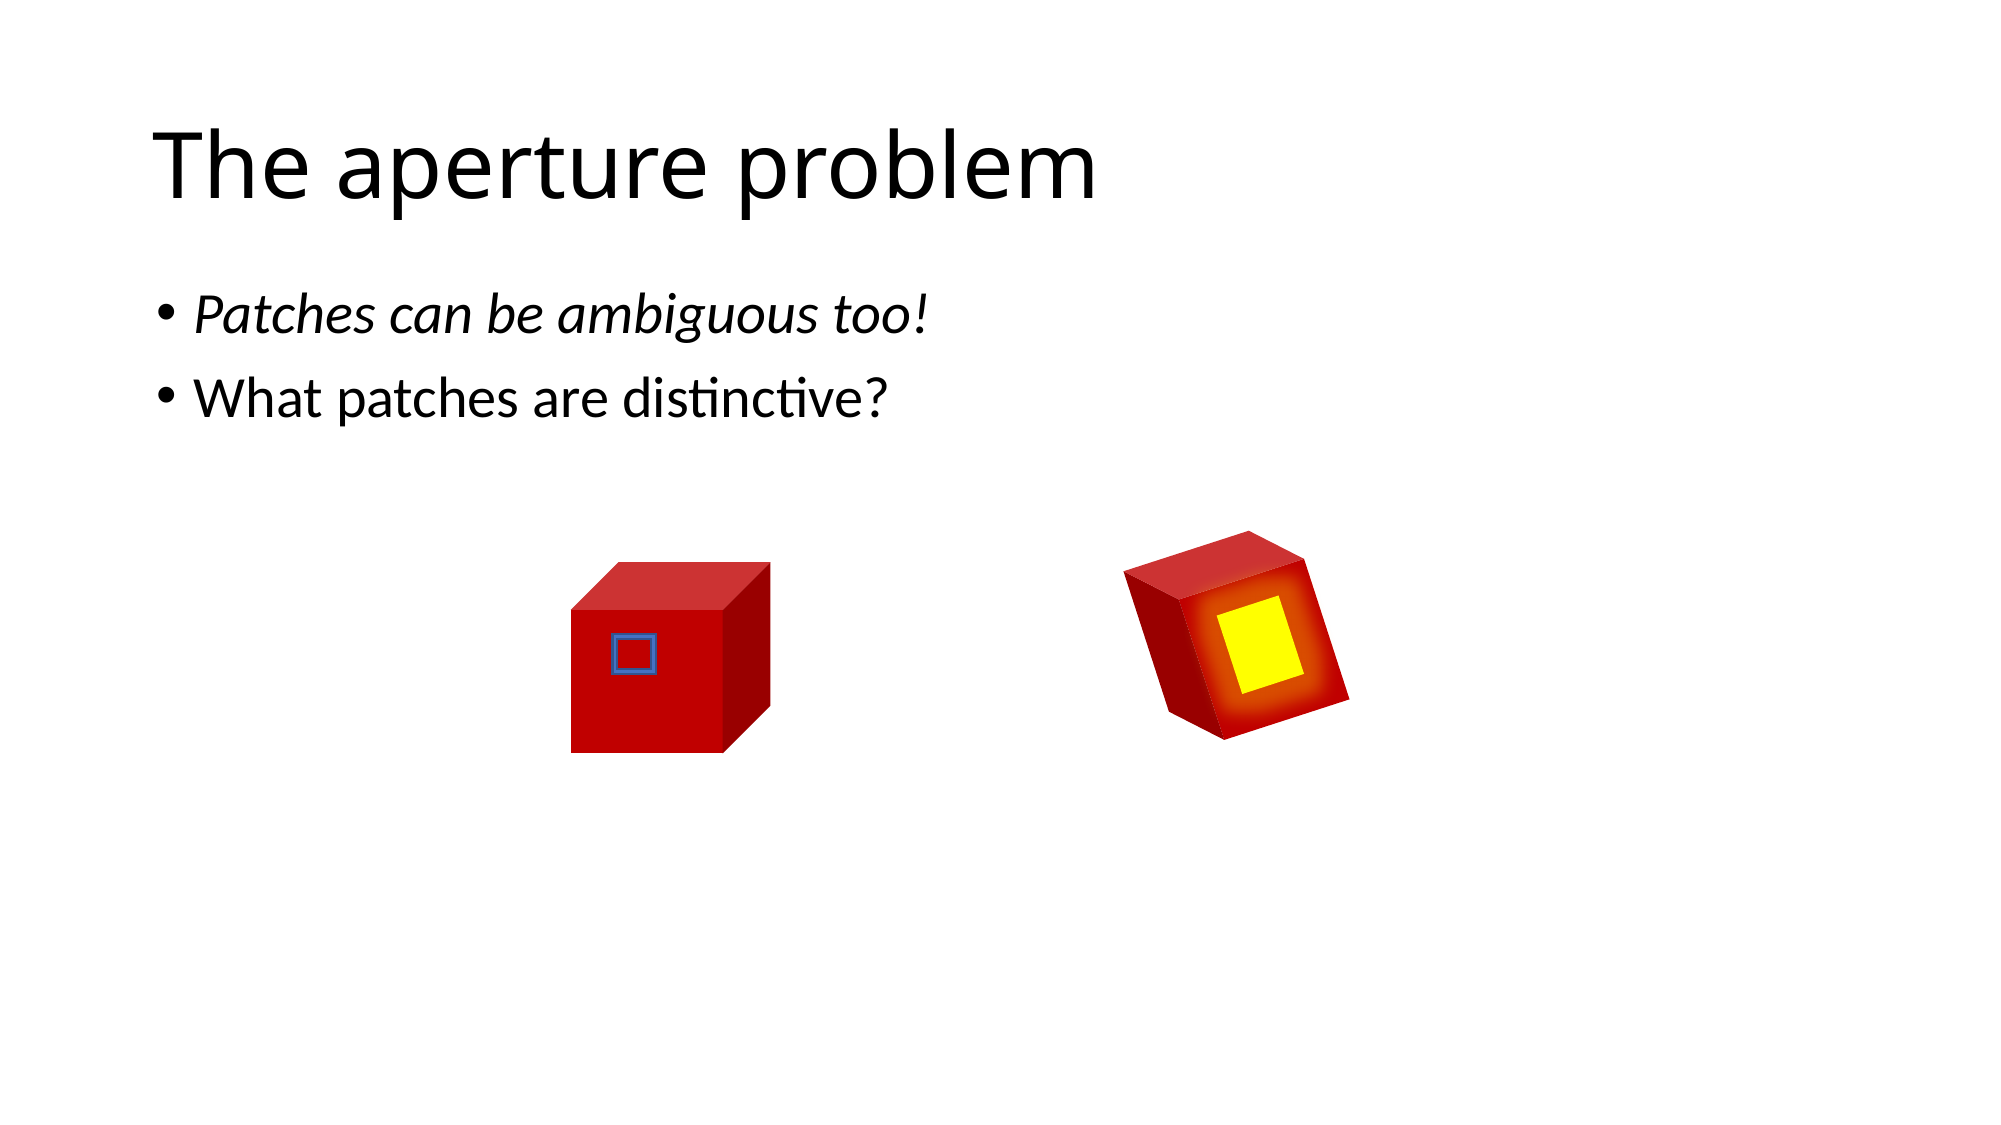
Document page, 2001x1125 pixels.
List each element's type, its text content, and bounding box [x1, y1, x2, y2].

text_box [1122, 529, 1351, 742]
text_box [1215, 594, 1306, 696]
text_box [611, 633, 657, 675]
title The aperture problem [137, 59, 1863, 278]
list Patches can be ambiguous too! What patches are distinctive? [141, 275, 1436, 438]
text_box [569, 561, 772, 755]
